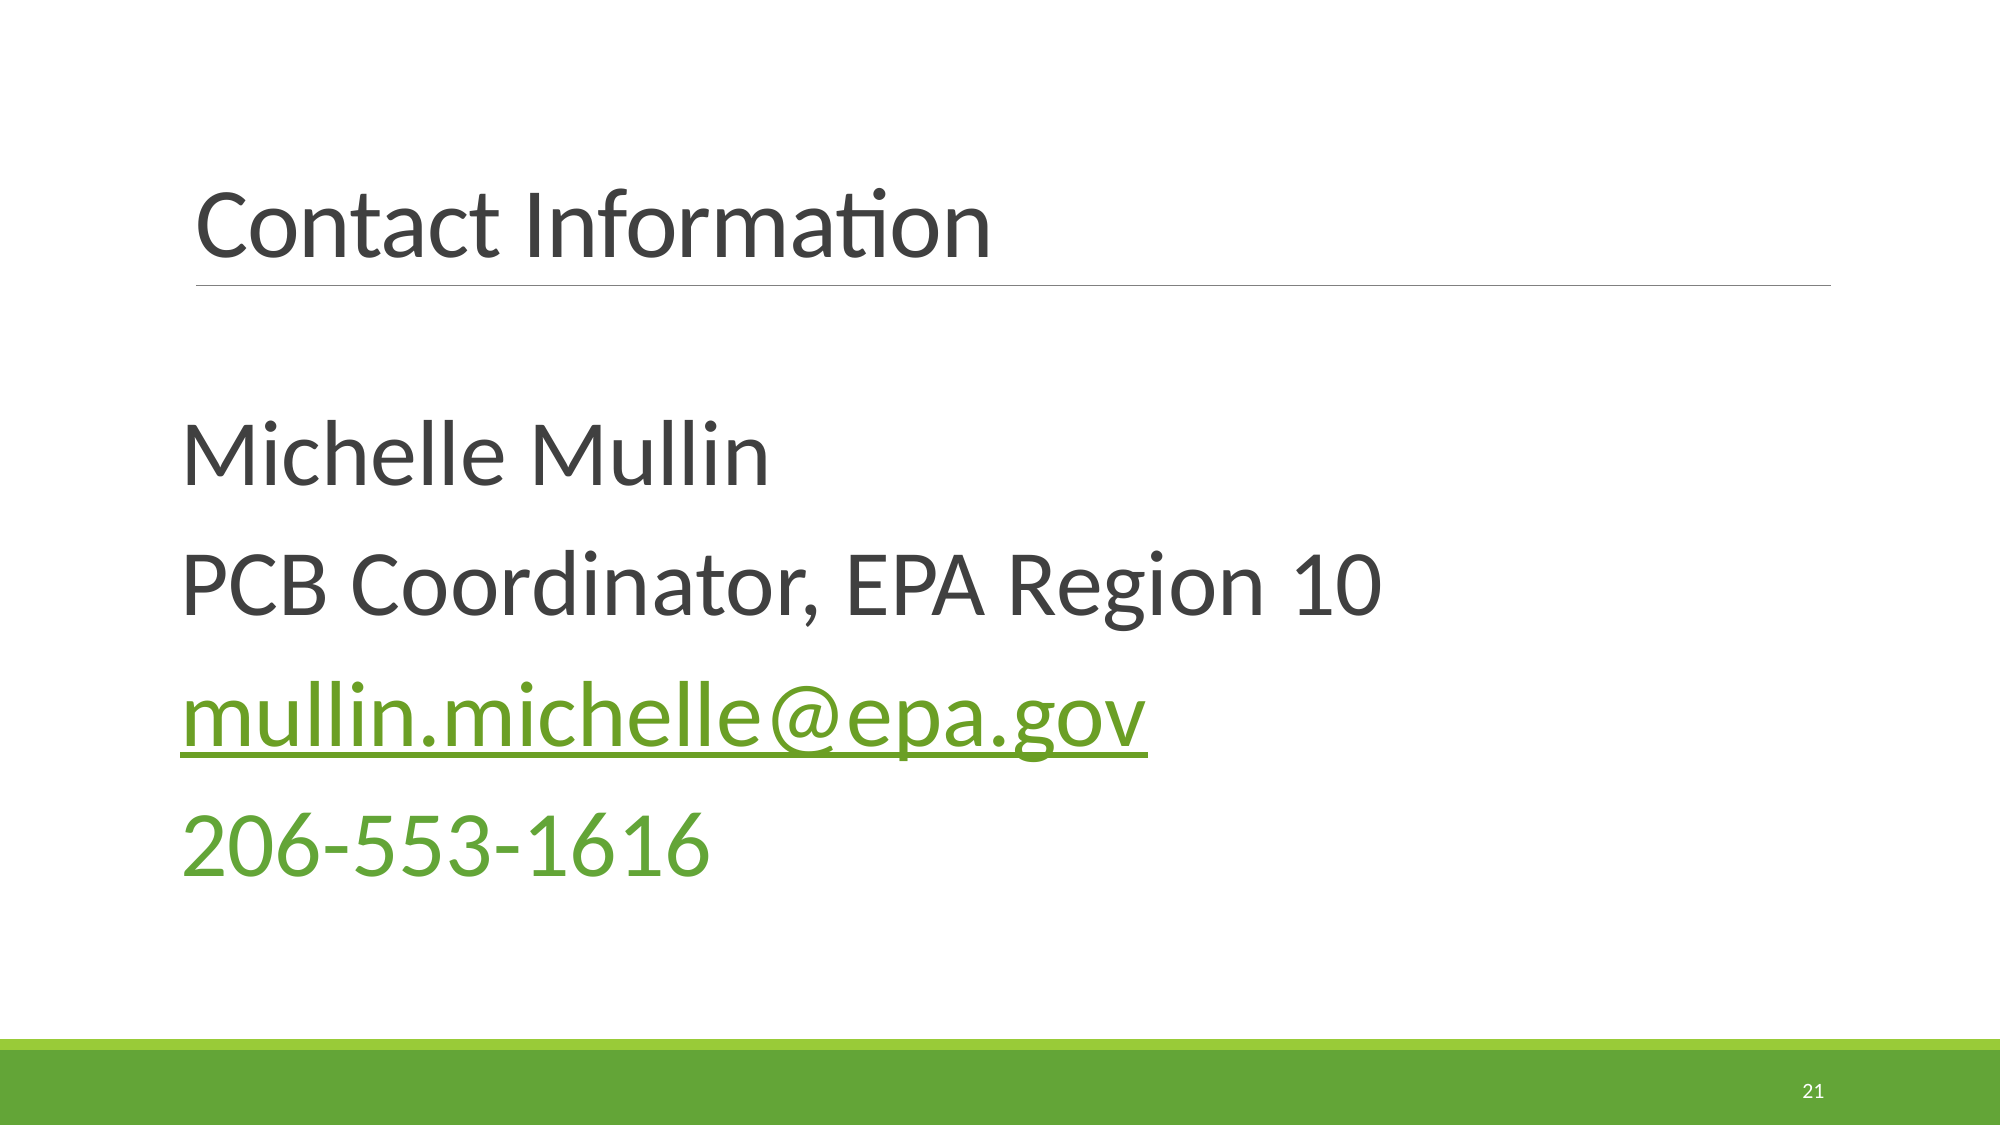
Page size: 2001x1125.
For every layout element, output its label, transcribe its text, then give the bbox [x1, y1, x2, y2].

list Michelle Mullin PCB Coordinator, EPA Region 10 mullin.michelle@epa.gov 206-553-1616 [180, 302, 1881, 1015]
title Contact Information [180, 47, 1830, 285]
slide_number 21 [1624, 1059, 1840, 1120]
